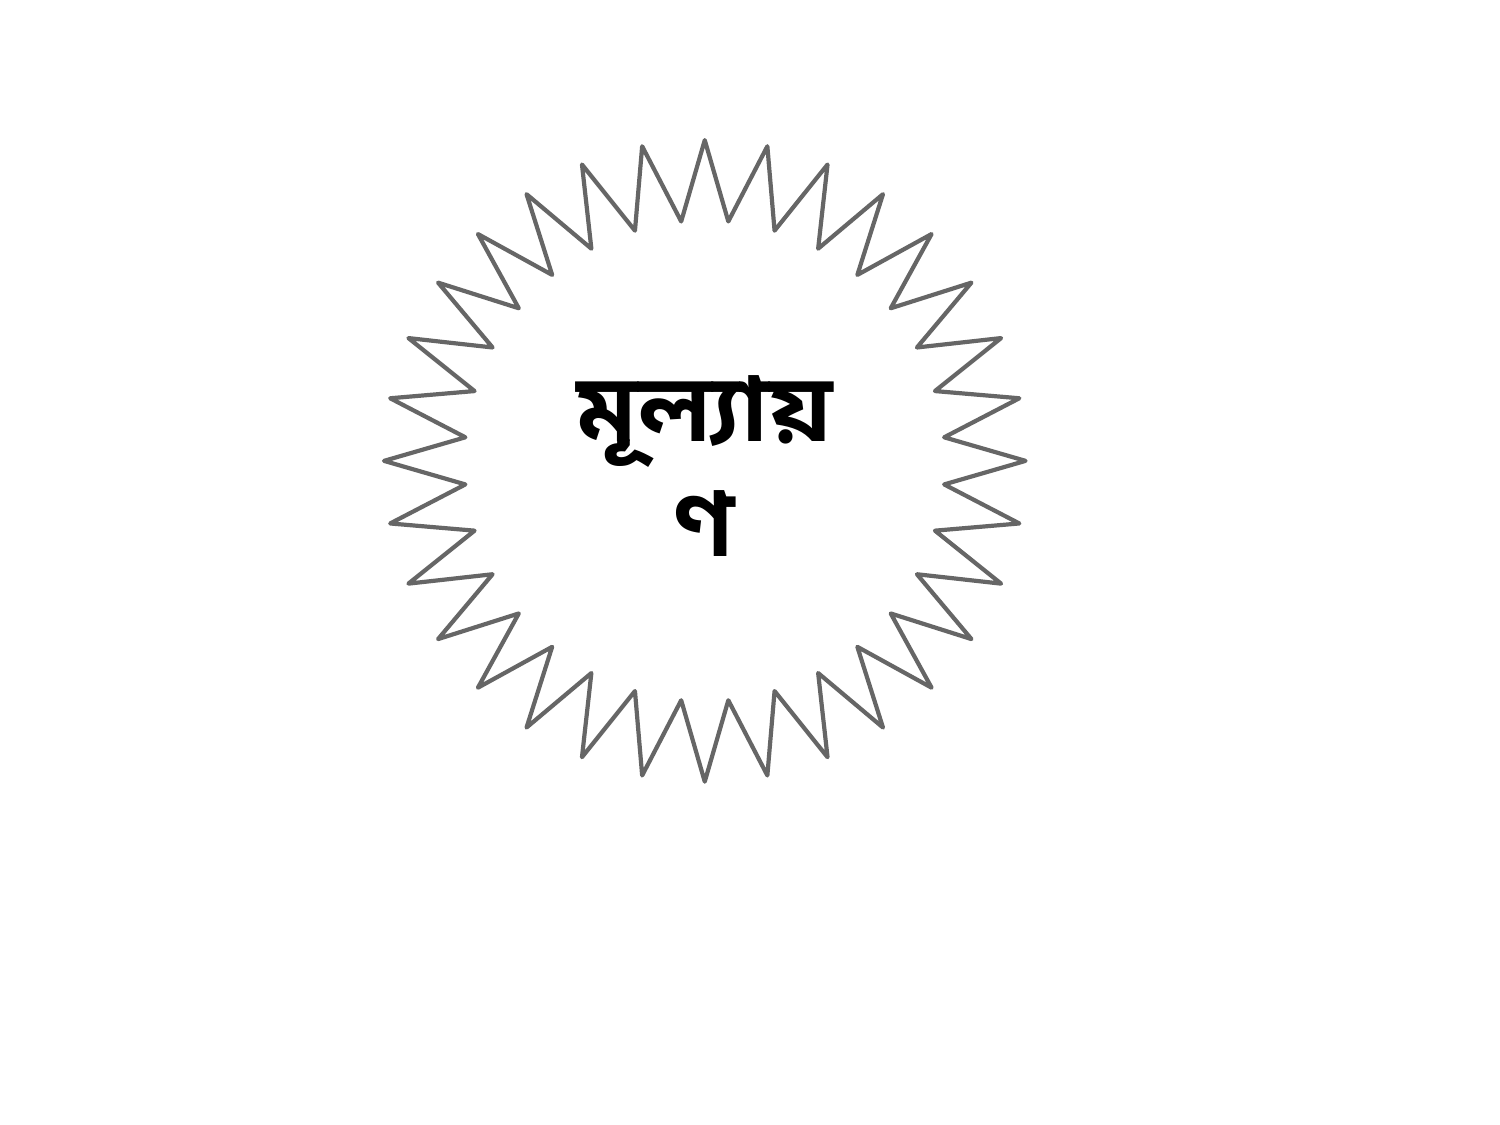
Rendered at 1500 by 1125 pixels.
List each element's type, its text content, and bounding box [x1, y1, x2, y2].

text_box মূল্যায়ণ [384, 140, 1026, 782]
